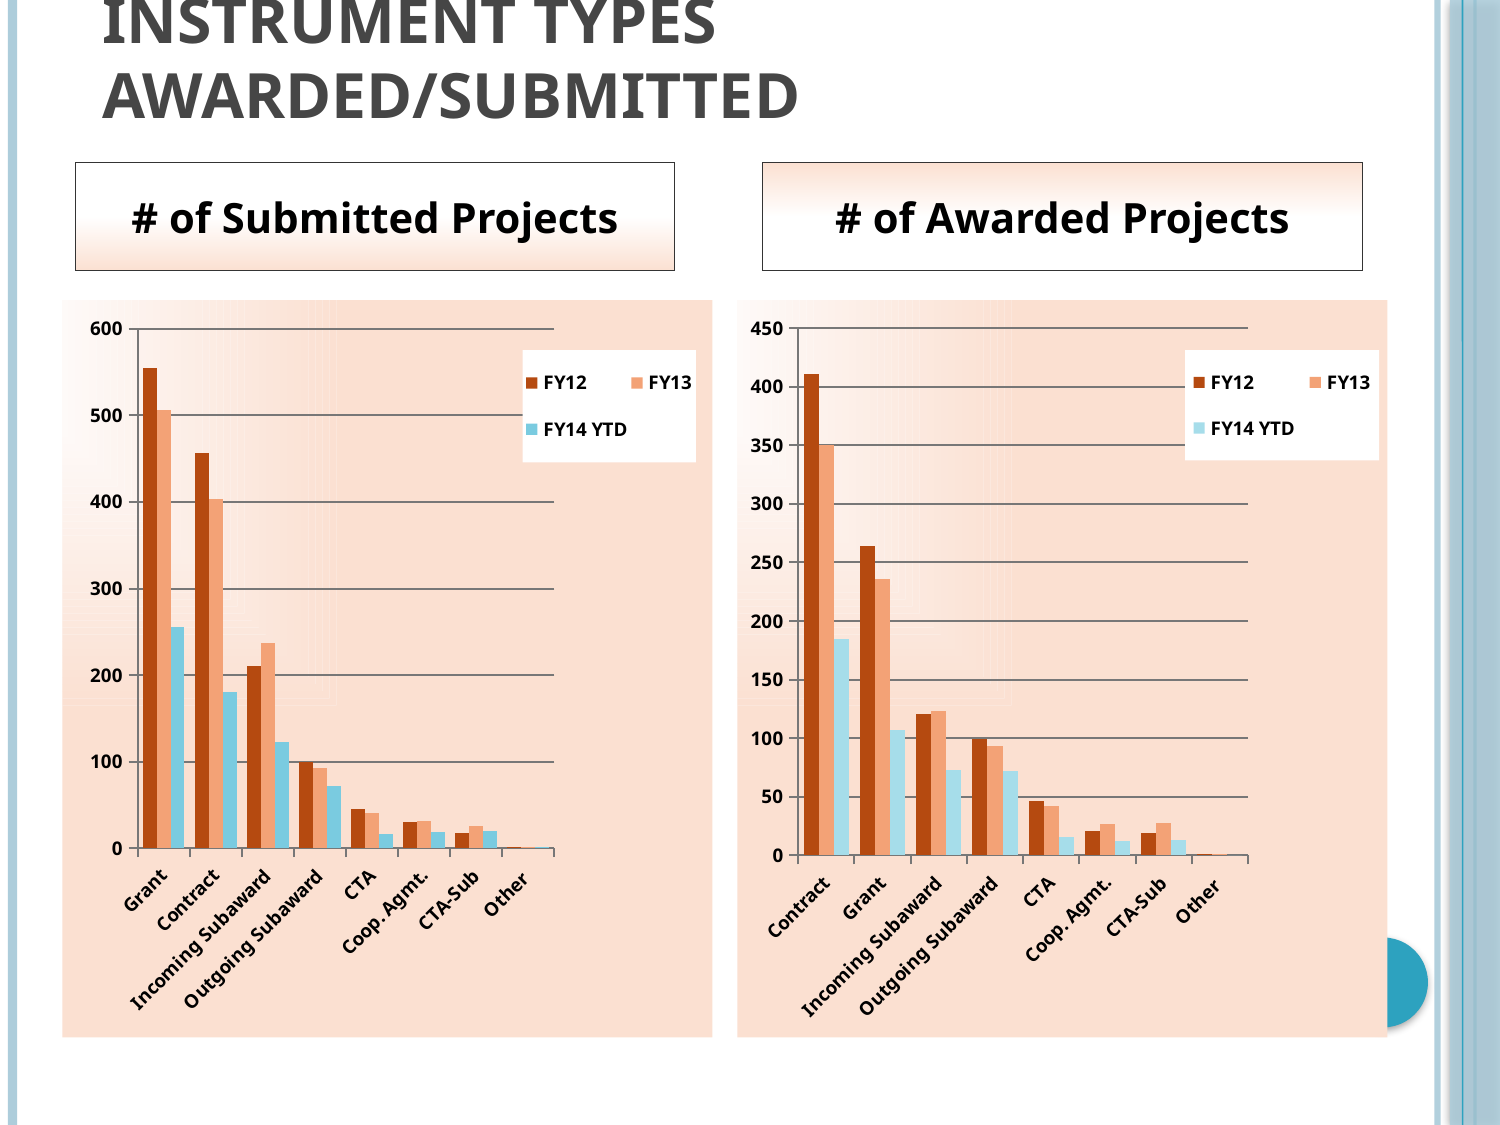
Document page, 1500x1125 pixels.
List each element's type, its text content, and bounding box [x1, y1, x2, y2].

chart [736, 299, 1388, 1038]
list # of Awarded Projects [762, 162, 1363, 271]
chart [61, 299, 713, 1038]
title Instrument Types Awarded/Submitted [87, 37, 1325, 139]
list # of Submitted Projects [75, 162, 675, 271]
